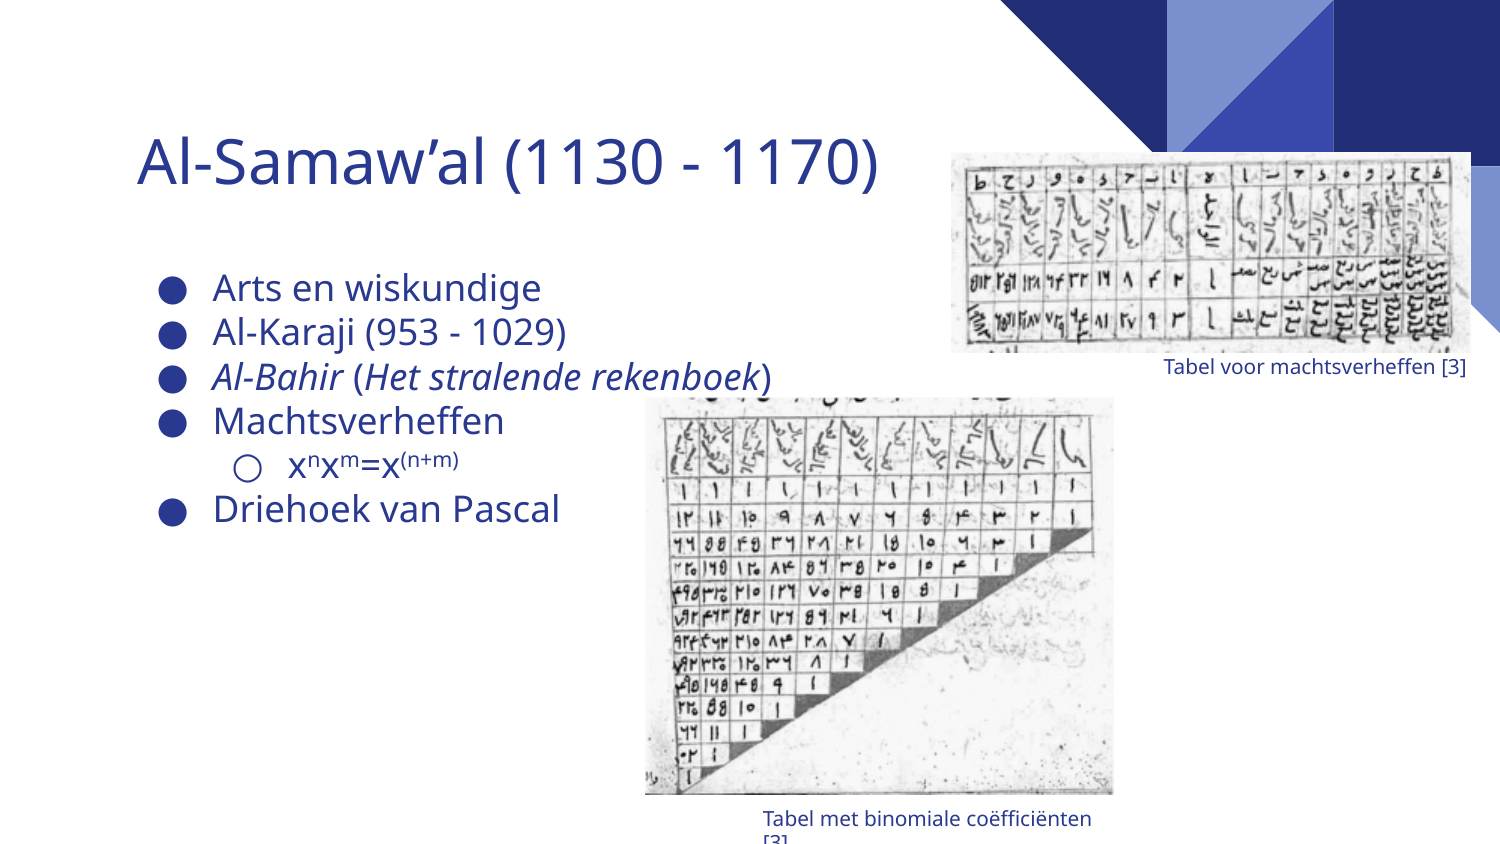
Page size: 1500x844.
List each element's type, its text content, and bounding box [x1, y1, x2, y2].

subtitle Arts en wiskundige Al-Karaji (953 - 1029) Al-Bahir (Het stralende rekenboek) Machtsverheffen xnxm=x(n+m) Driehoek van Pascal [122, 249, 888, 740]
picture [950, 152, 1471, 353]
picture [645, 396, 1115, 796]
text_box Tabel met binomiale coëfficiënten [3] [747, 790, 1127, 844]
title Al-Samaw’al (1130 - 1170) [122, 74, 1500, 212]
text_box Tabel voor machtsverheffen [3] [1148, 339, 1483, 410]
